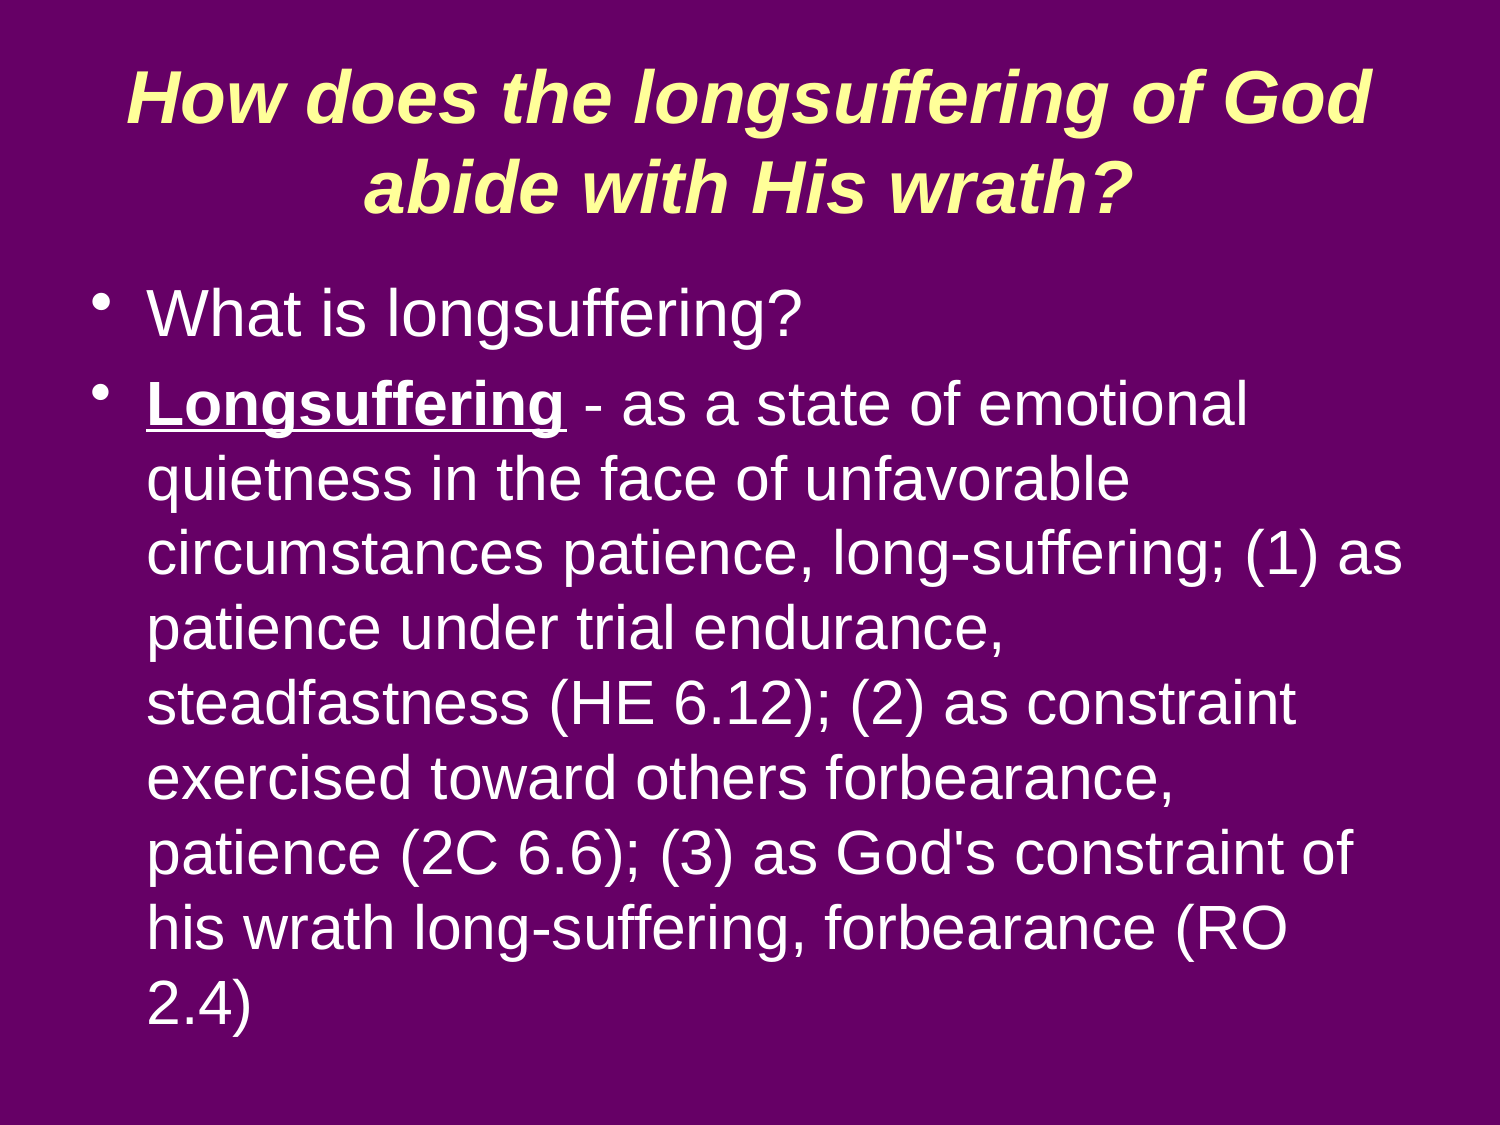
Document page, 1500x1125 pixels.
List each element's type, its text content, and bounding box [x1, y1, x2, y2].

title How does the longsuffering of God abide with His wrath? [75, 45, 1425, 233]
list What is longsuffering? Longsuffering - as a state of emotional quietness in the face of unfavorable circumstances patience, long-suffering; (1) as patience under trial endurance, steadfastness (HE 6.12); (2) as constraint exercised toward others forbearance, patience (2C 6.6); (3) as God's constraint of his wrath long-suffering, forbearance (RO 2.4) [75, 262, 1425, 1005]
